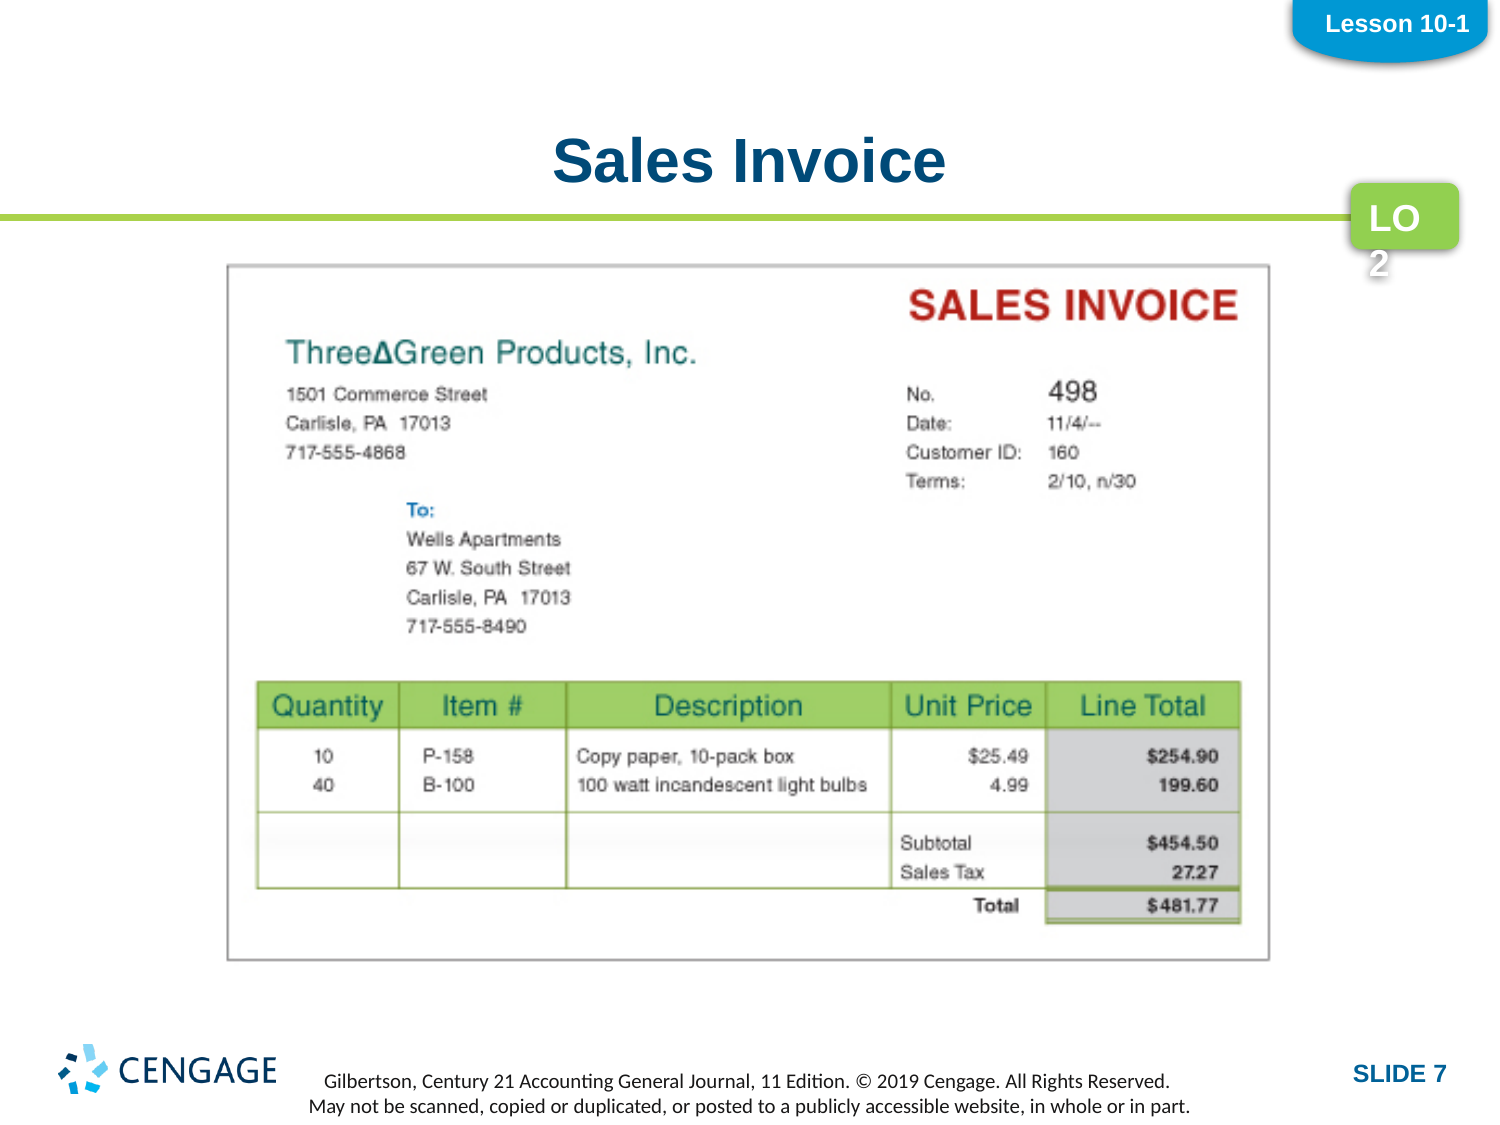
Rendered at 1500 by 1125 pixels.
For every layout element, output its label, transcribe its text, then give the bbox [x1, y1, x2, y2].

text_box SLIDE 7 [1162, 1049, 1463, 1095]
text_box LO2 [1350, 183, 1460, 250]
text_box Lesson 10-1 [1310, 0, 1486, 45]
picture [58, 1044, 276, 1094]
title Sales Invoice [103, 128, 1397, 239]
text_box [1292, 0, 1479, 63]
picture [224, 262, 1275, 966]
